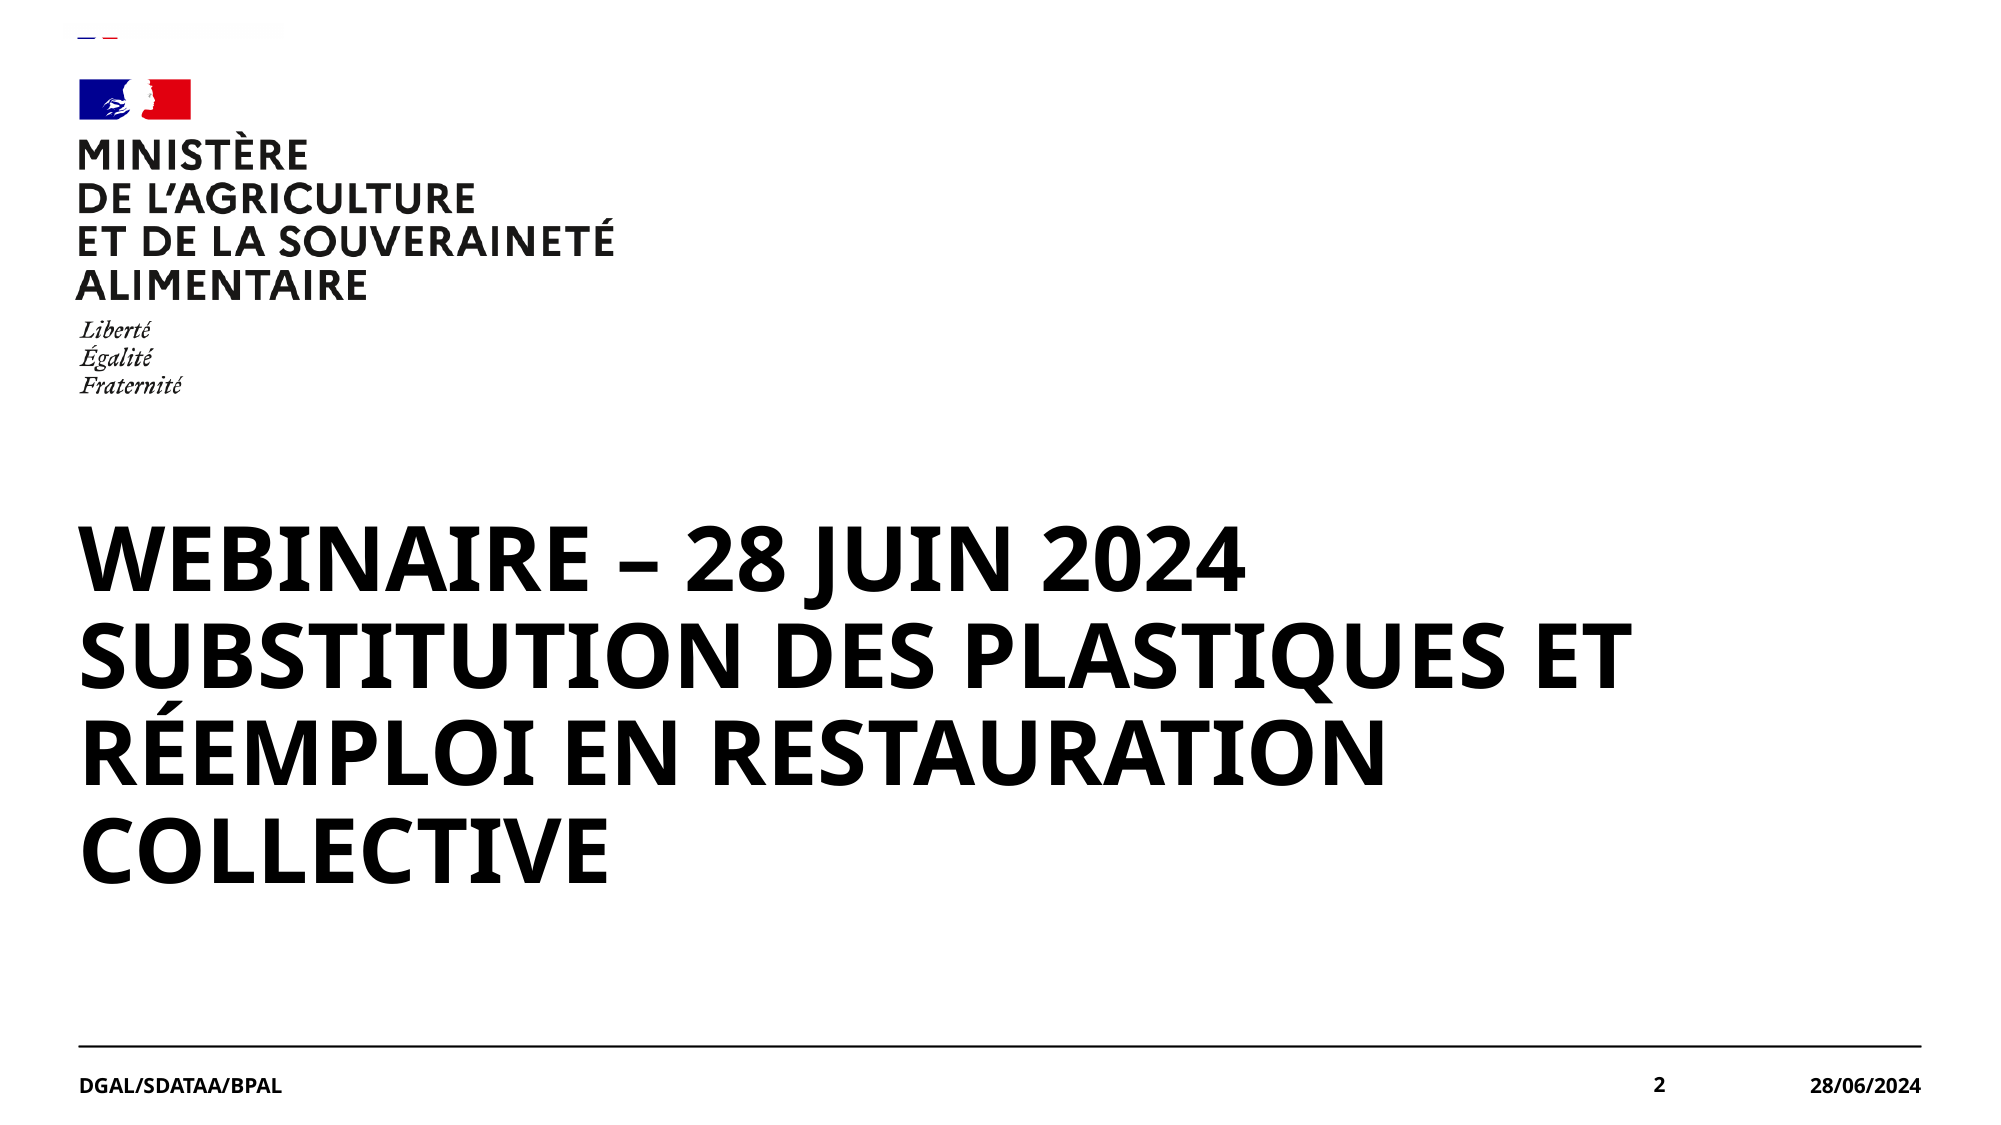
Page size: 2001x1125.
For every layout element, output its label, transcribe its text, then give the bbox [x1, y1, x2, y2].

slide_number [1665, 1046, 1922, 1125]
slide_number <numéro> [1370, 1046, 1665, 1125]
list Webinaire – 28 JUIN 2024 substitution des plastiques et réemploi en restauration collective [78, 513, 1922, 968]
footer DGAL/SDATAA/BPAL [78, 1046, 1370, 1125]
picture [39, 23, 654, 432]
